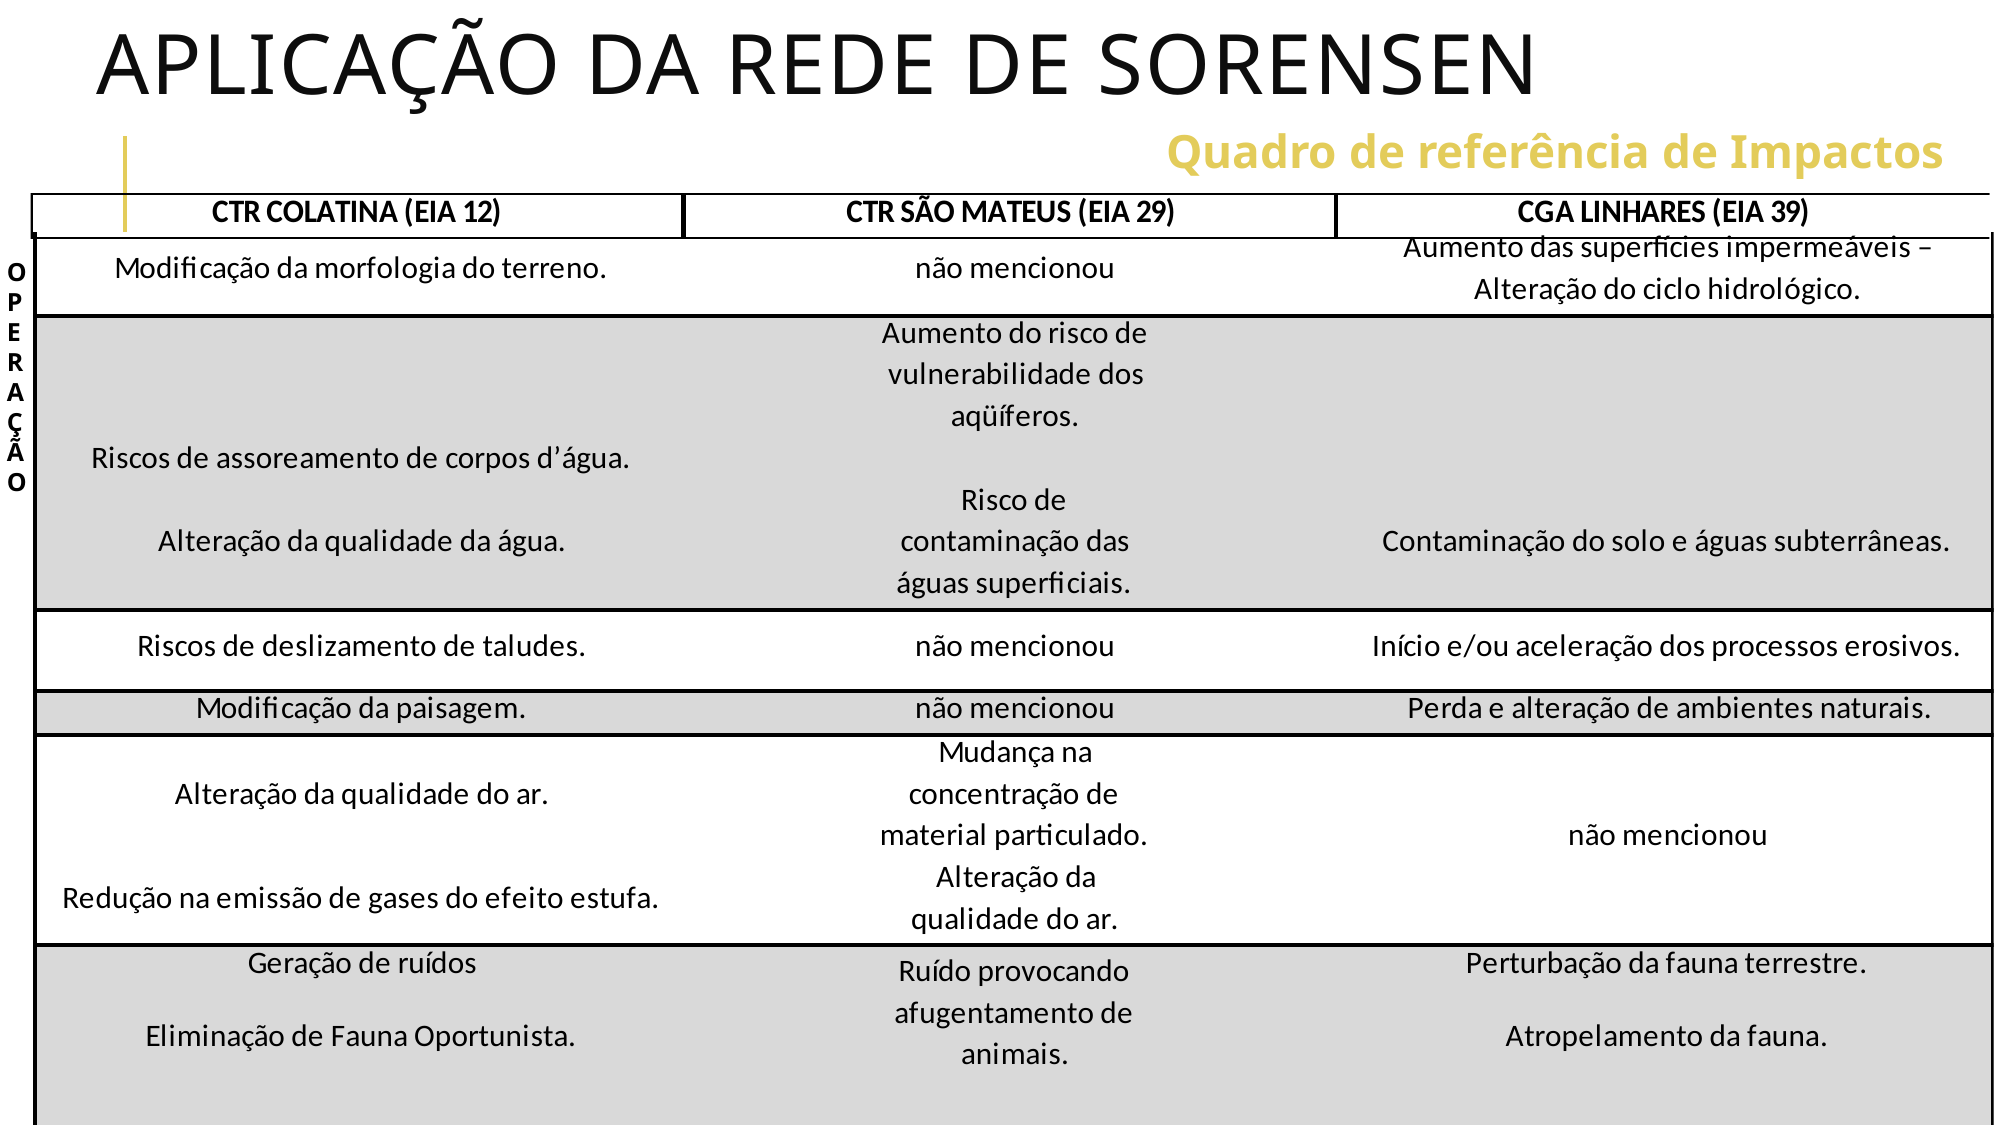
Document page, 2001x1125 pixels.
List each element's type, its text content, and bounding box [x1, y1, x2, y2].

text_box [0, 192, 1996, 1125]
text_box Quadro de referência de Impactos [1072, 121, 1960, 187]
title Aplicação da Rede de Sorensen [80, 0, 1676, 187]
